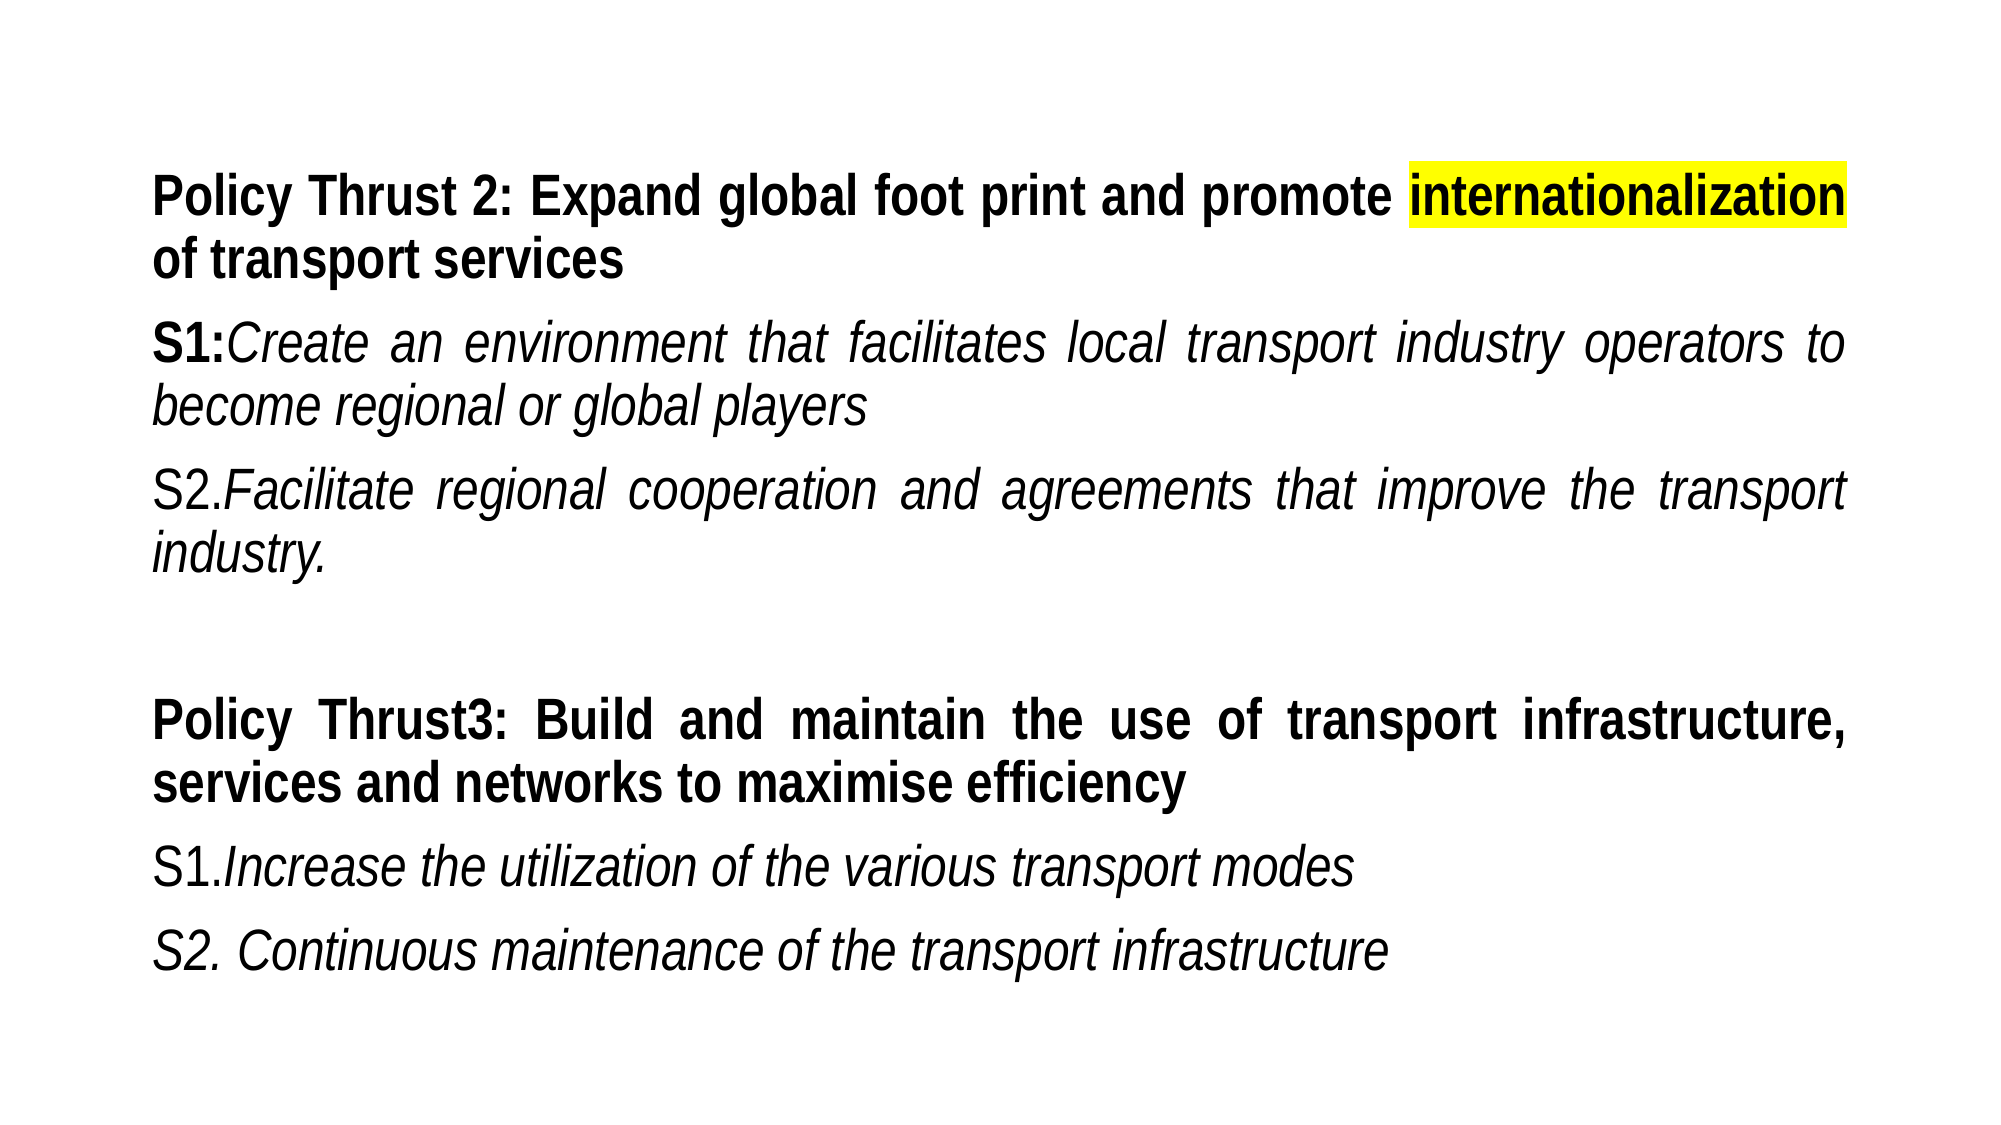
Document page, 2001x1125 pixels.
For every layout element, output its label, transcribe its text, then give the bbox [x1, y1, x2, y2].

list Policy Thrust 2: Expand global foot print and promote internationalization of transport services S1:Create an environment that facilitates local transport industry operators to become regional or global players S2.Facilitate regional cooperation and agreements that improve the transport industry. Policy Thrust3: Build and maintain the use of transport infrastructure, services and networks to maximise efficiency S1.Increase the utilization of the various transport modes S2. Continuous maintenance of the transport infrastructure [137, 157, 1863, 1014]
